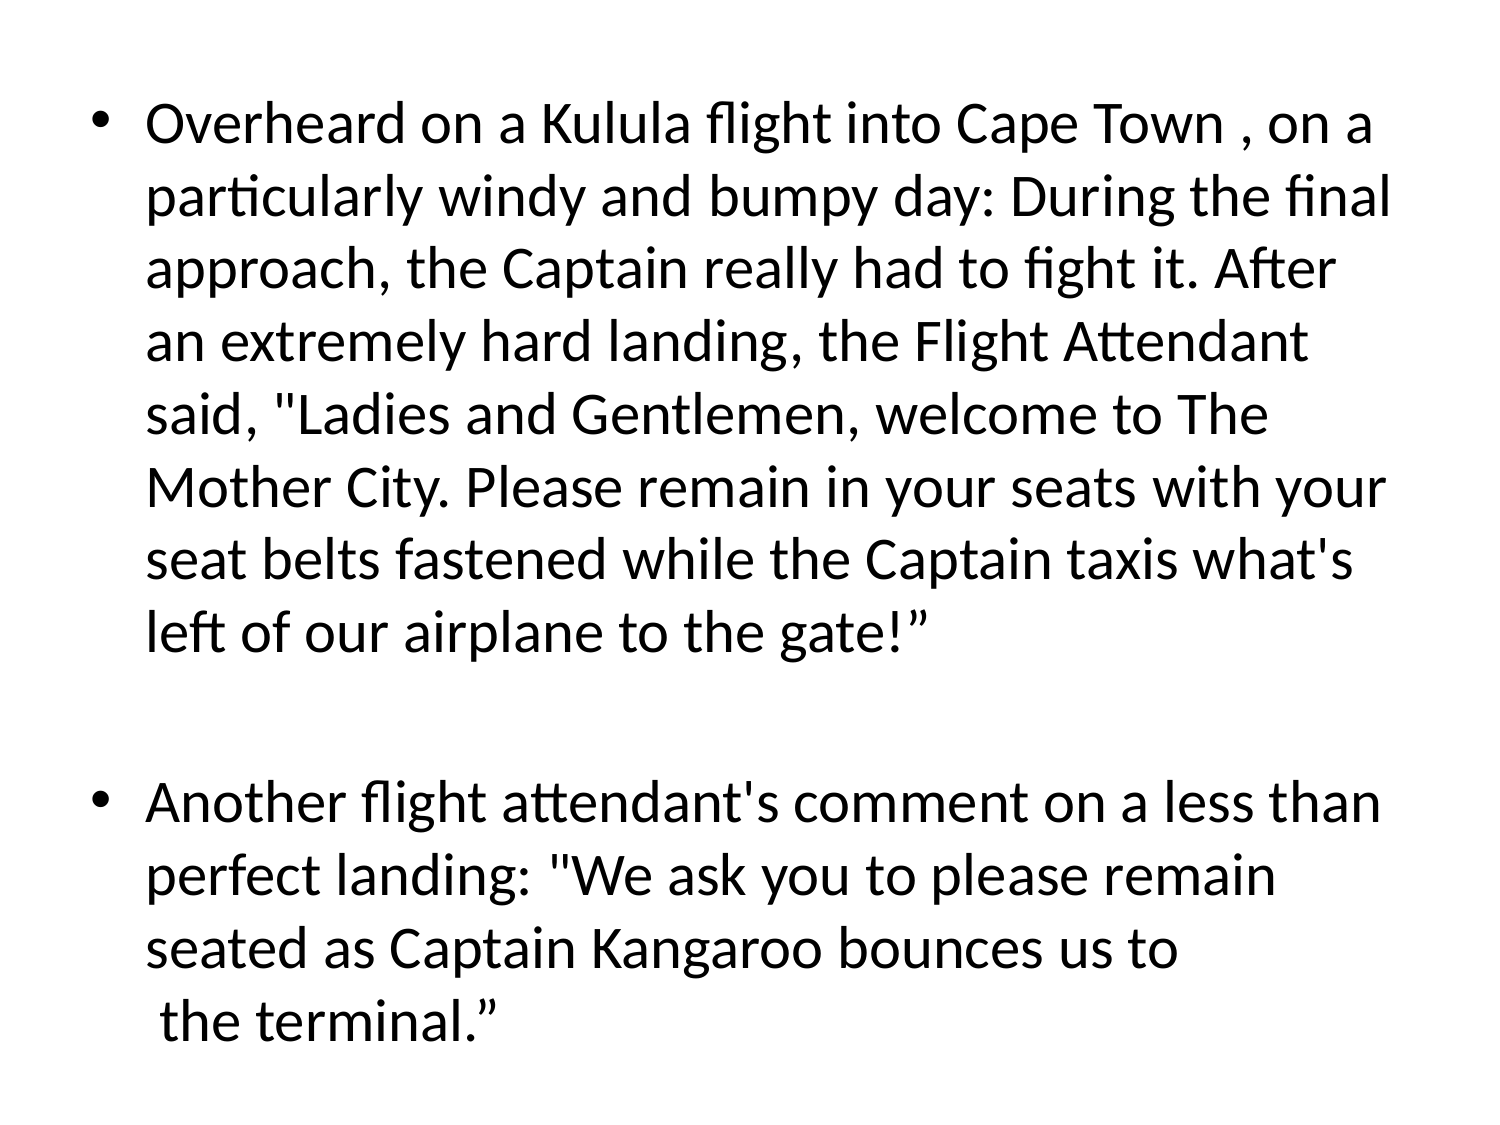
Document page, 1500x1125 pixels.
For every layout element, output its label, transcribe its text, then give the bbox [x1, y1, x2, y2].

list Overheard on a Kulula flight into Cape Town , on a particularly windy and bumpy day: During the final approach, the Captain really had to fight it. After an extremely hard landing, the Flight Attendant said, "Ladies and Gentlemen, welcome to The Mother City. Please remain in your seats with your seat belts fastened while the Captain taxis what's left of our airplane to the gate!” Another flight attendant's comment on a less than perfect landing: "We ask you to please remain seated as Captain Kangaroo bounces us to the terminal.” [75, 75, 1425, 1075]
